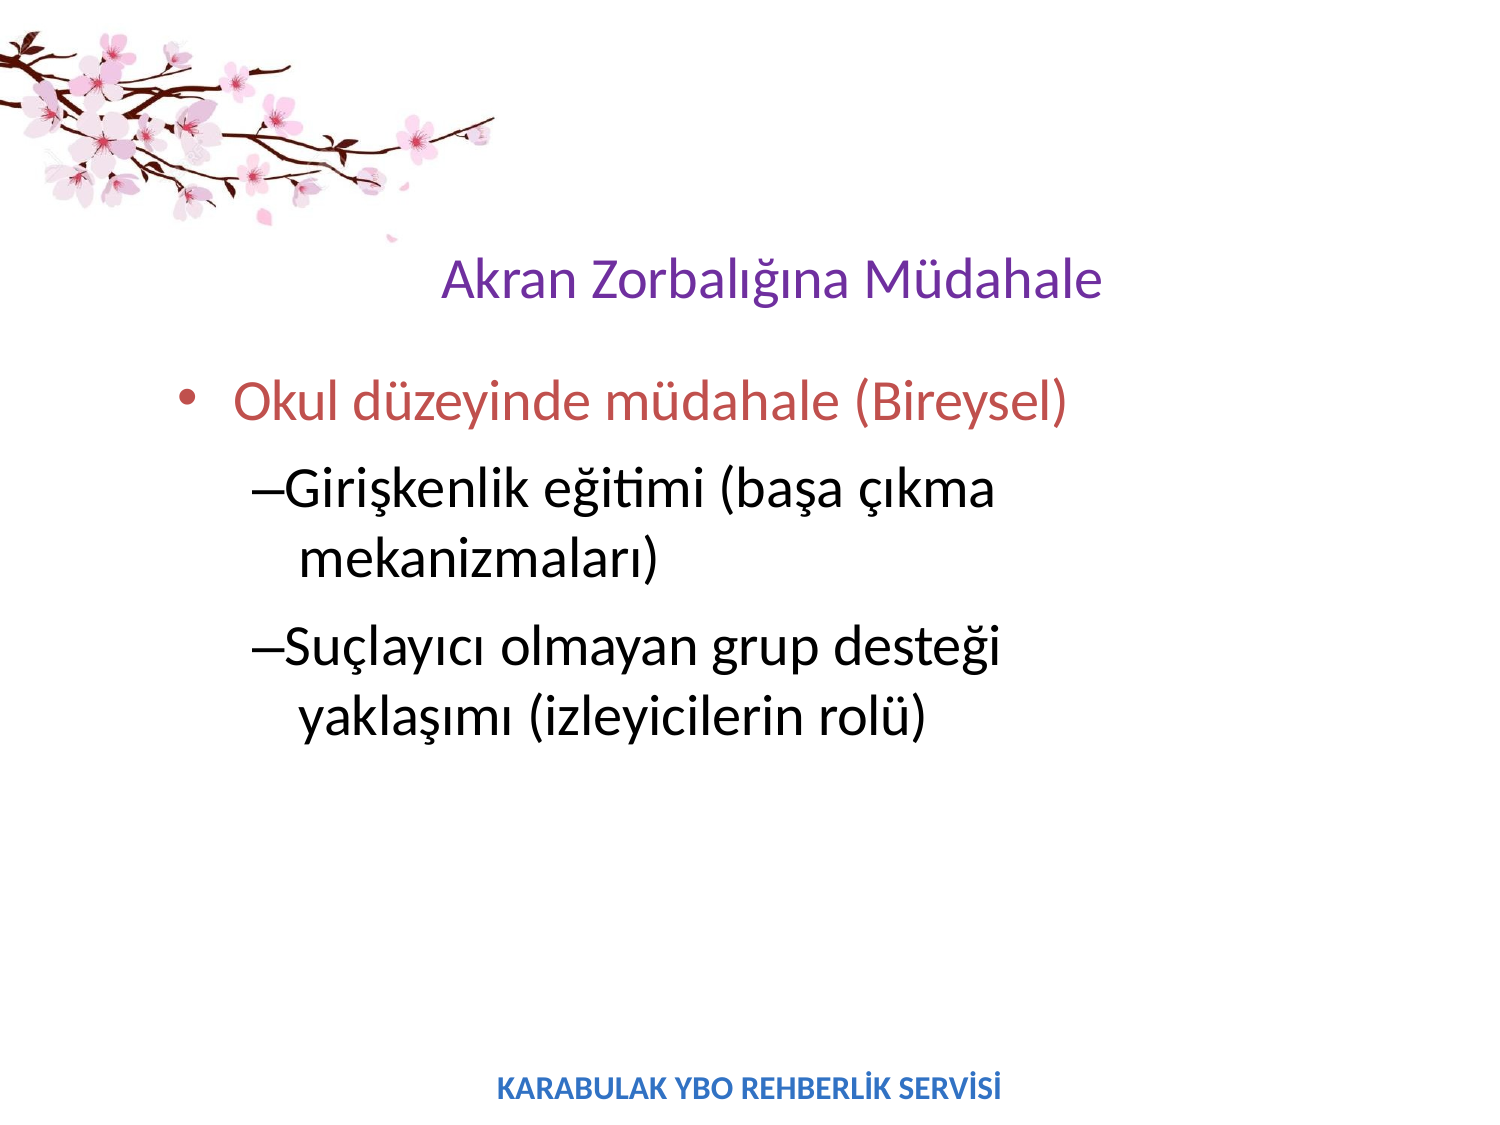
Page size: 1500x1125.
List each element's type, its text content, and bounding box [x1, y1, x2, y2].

text_box KARABULAK YBO REHBERLİK SERVİSİ [0, 1058, 1500, 1125]
text_box Akran Zorbalığına Müdahale Okul düzeyinde müdahale (Bireysel) –Girişkenlik eğitimi (başa çıkma mekanizmaları) –Suçlayıcı olmayan grup desteği yaklaşımı (izleyicilerin rolü) [174, 187, 1323, 748]
picture [0, 23, 499, 247]
